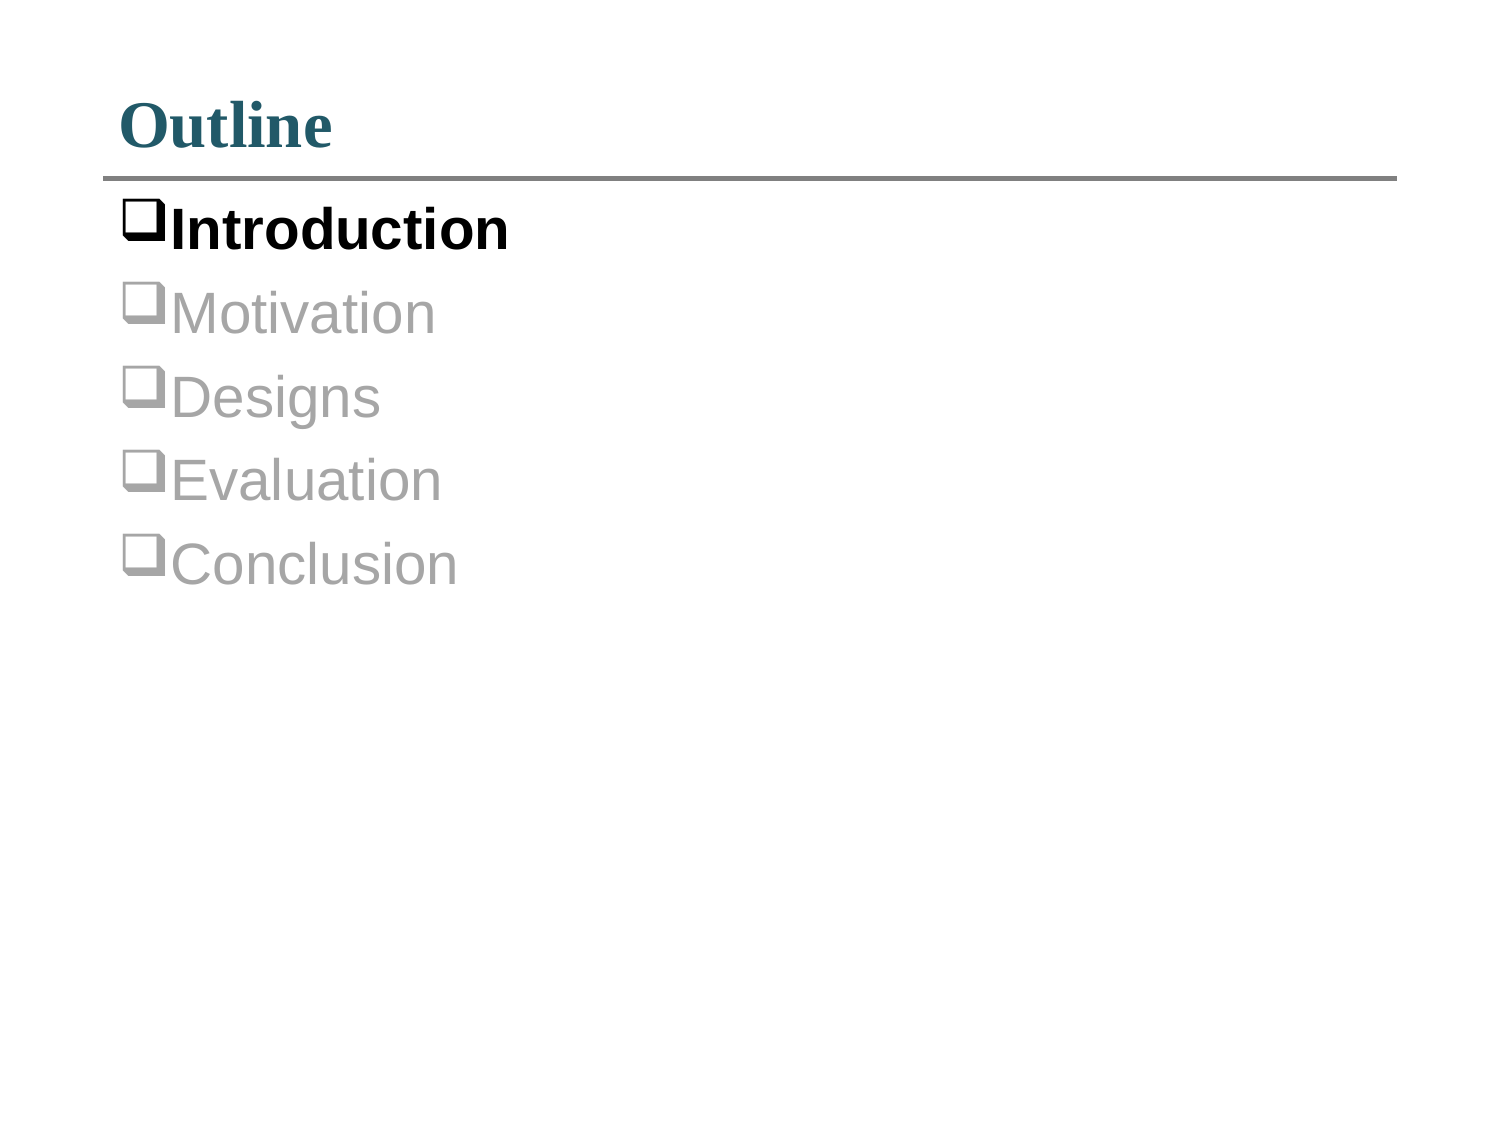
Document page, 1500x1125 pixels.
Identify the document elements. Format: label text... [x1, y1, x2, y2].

list Introduction Motivation Designs Evaluation Conclusion [103, 191, 1397, 1014]
title Outline [103, 73, 1397, 179]
